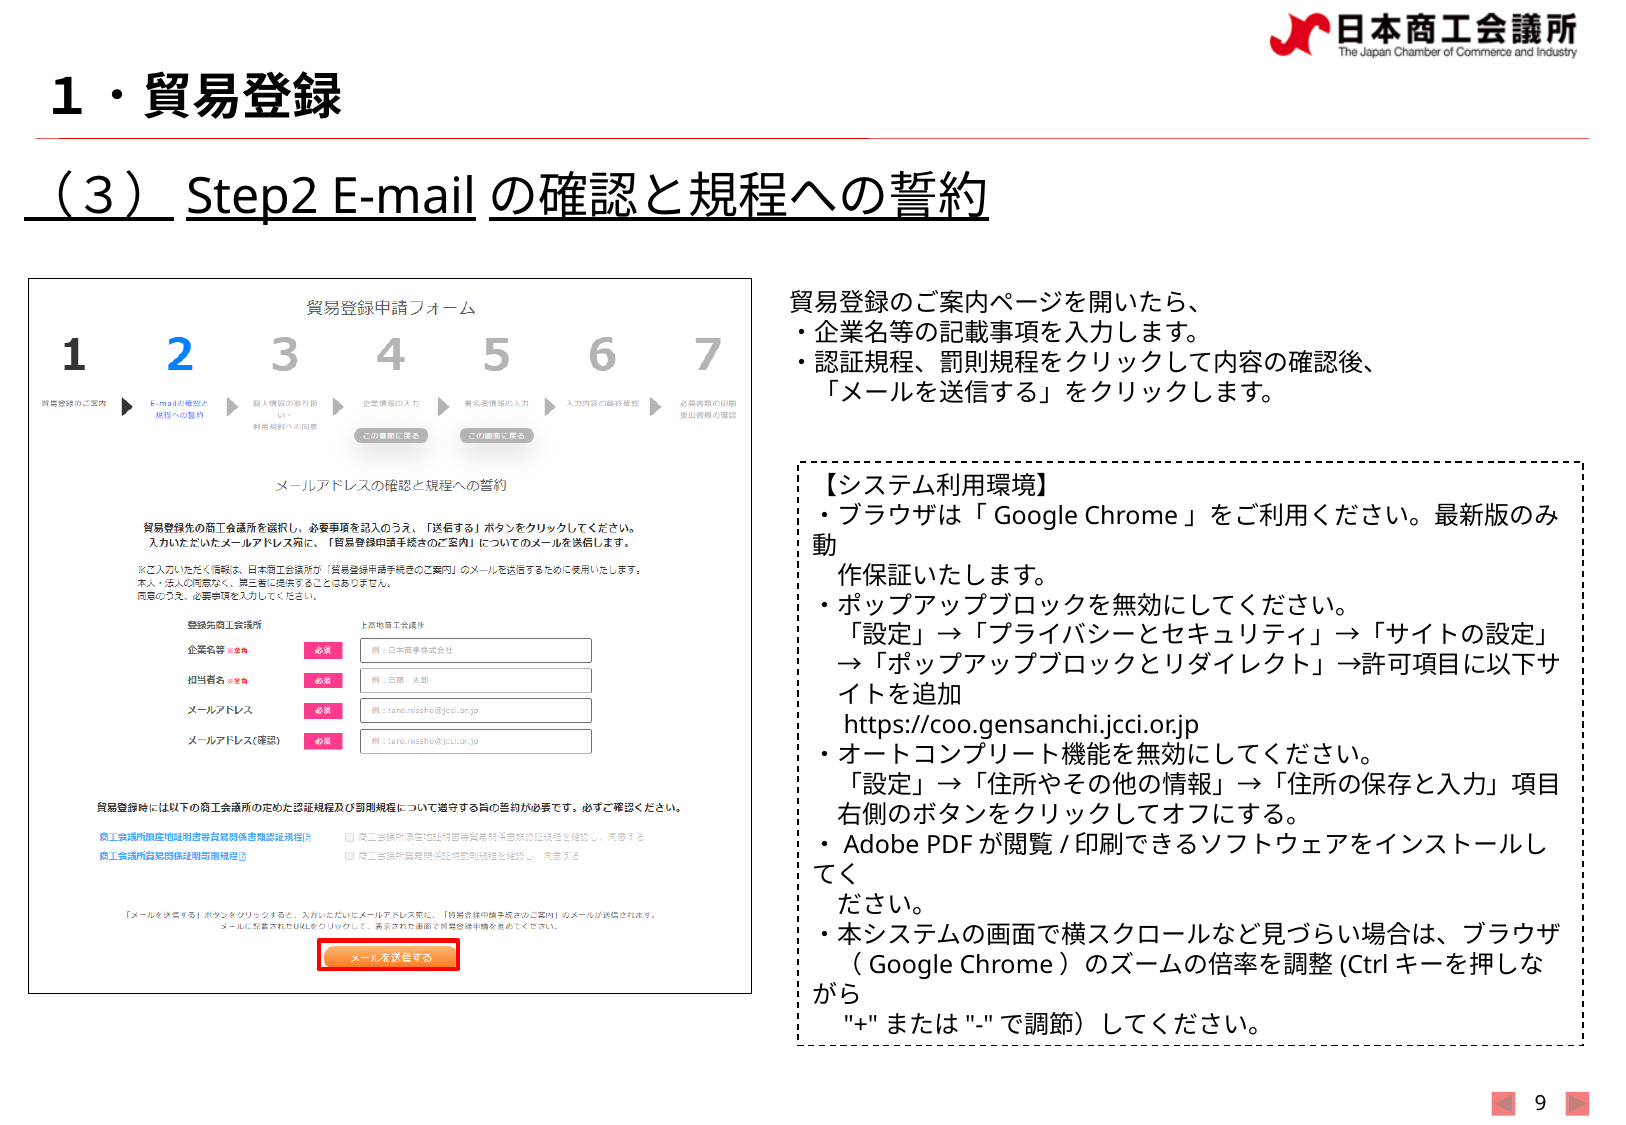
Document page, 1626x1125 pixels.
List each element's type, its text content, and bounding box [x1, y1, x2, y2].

title １．貿易登録 [27, 50, 1569, 139]
text_box （３）Step2 E-mailの確認と規程への誓約 [9, 155, 1427, 231]
text_box 貿易登録のご案内ページを開いたら、 ・企業名等の記載事項を入力します。 ・認証規程、罰則規程をクリックして内容の確認後、 「メールを送信する」をクリックします。 [774, 278, 1597, 414]
text_box 【システム利用環境】 ・ブラウザは「Google Chrome」をご利用ください。最新版のみ動 作保証いたします。 ・ポップアップブロックを無効にしてください。 「設定」→「プライバシーとセキュリティ」→「サイトの設定」 →「ポップアップブロックとリダイレクト」→許可項目に以下サ イトを追加 https://coo.gensanchi.jcci.or.jp ・オートコンプリート機能を無効にしてください。 「設定」→「住所やその他の情報」→「住所の保存と入力」項目 右側のボタンをクリックしてオフにする。 ・Adobe PDFが閲覧/印刷できるソフトウェアをインストールしてく ださい。 ・本システムの画面で横スクロールなど見づらい場合は、ブラウザ （Google Chrome）のズームの倍率を調整(Ctrlキーを押しながら "+"または"-"で調節）してください。 [797, 461, 1583, 1046]
slide_number 8 [1515, 1091, 1566, 1116]
picture [28, 278, 752, 994]
picture [1264, 8, 1589, 61]
